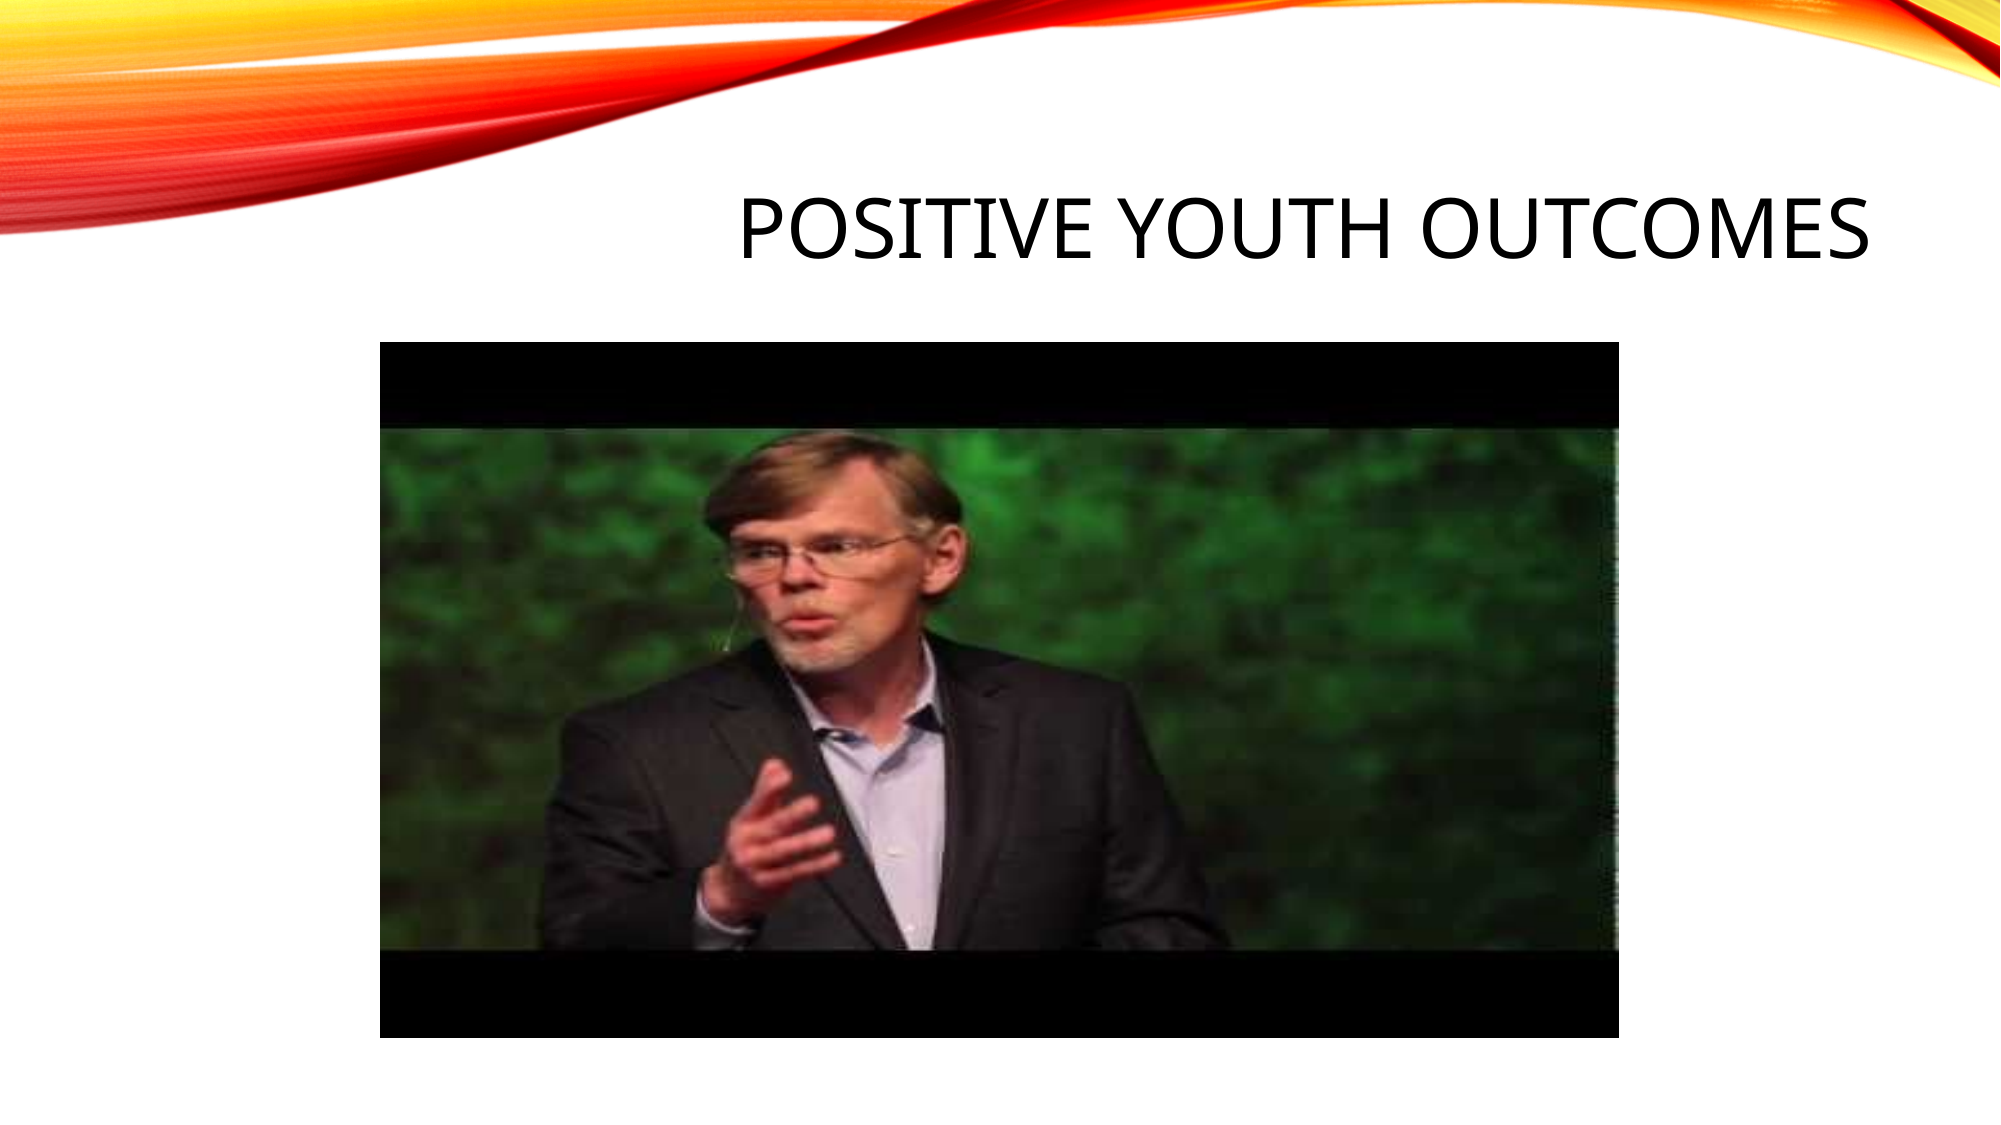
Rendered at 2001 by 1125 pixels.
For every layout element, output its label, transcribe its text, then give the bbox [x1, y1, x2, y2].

picture [0, 0, 2000, 237]
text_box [379, 341, 1621, 1039]
title Positive Youth Outcomes [474, 125, 1888, 338]
